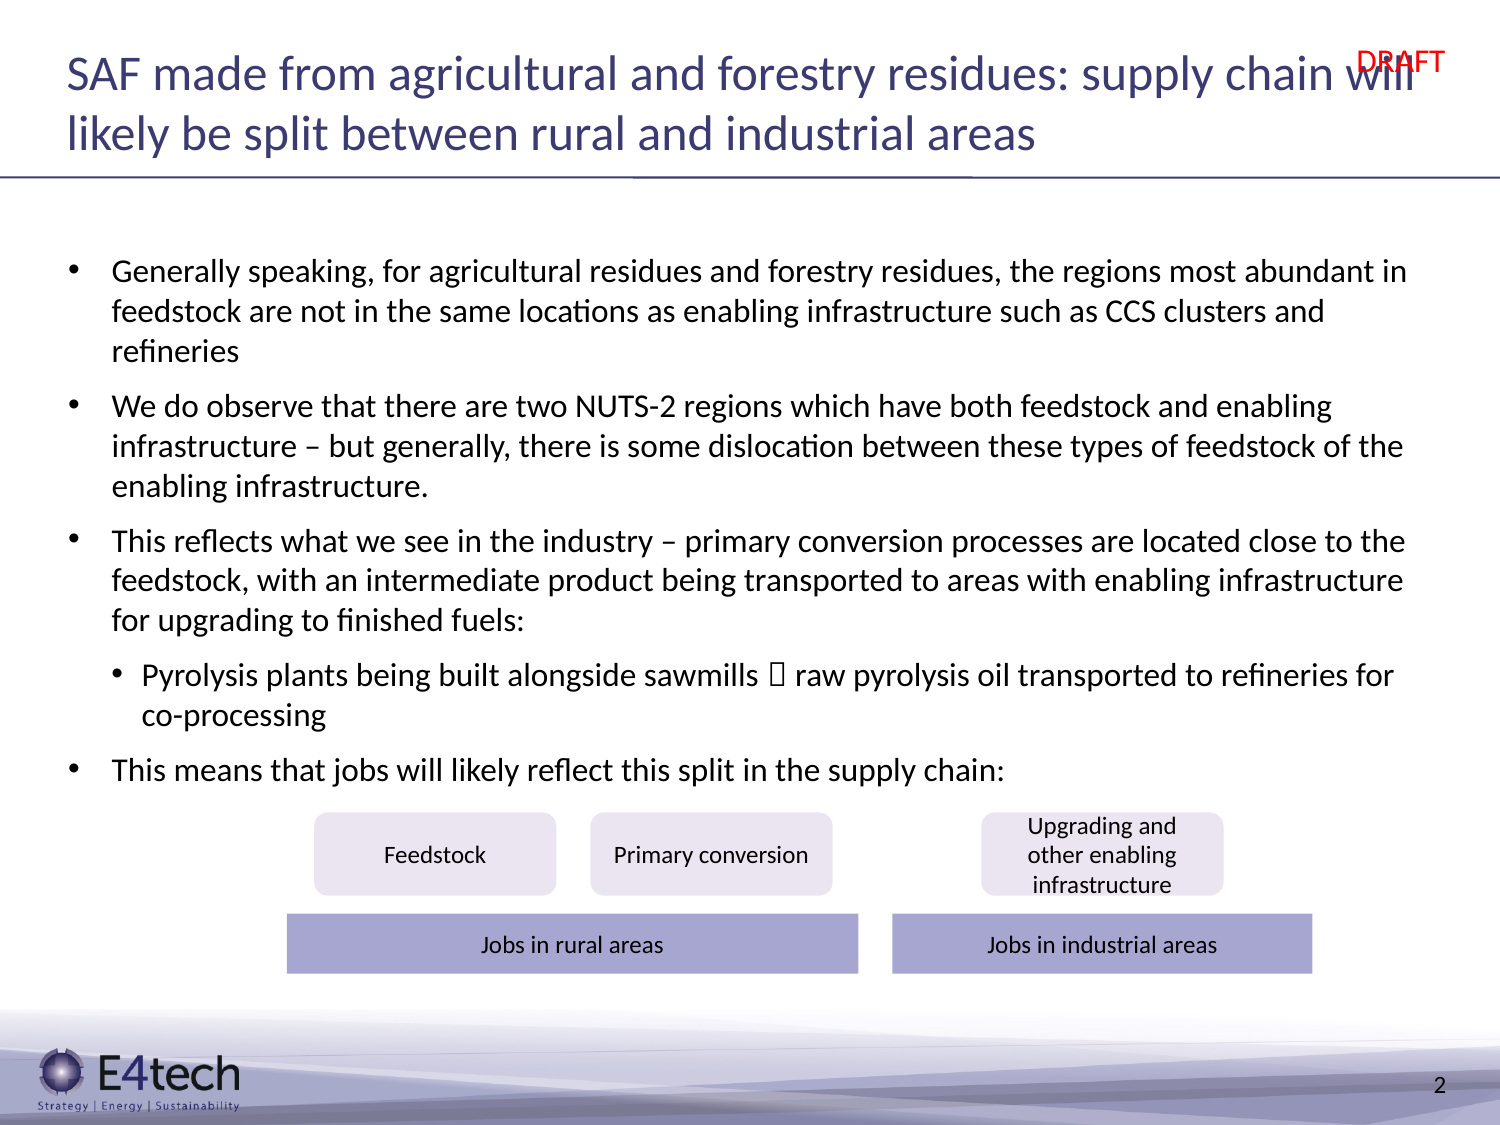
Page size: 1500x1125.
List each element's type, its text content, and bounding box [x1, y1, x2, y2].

text_box DRAFT [1341, 32, 1461, 87]
slide_number 2 [1394, 1053, 1462, 1114]
picture [0, 979, 1500, 1125]
list Generally speaking, for agricultural residues and forestry residues, the regions most abundant in feedstock are not in the same locations as enabling infrastructure such as CCS clusters and refineries We do observe that there are two NUTS-2 regions which have both feedstock and enabling infrastructure – but generally, there is some dislocation between these types of feedstock of the enabling infrastructure. This reflects what we see in the industry – primary conversion processes are located close to the feedstock, with an intermediate product being transported to areas with enabling infrastructure for upgrading to finished fuels: Pyrolysis plants being built alongside sawmills  raw pyrolysis oil transported to refineries for co-processing This means that jobs will likely reflect this split in the supply chain: [53, 241, 1445, 965]
title SAF made from agricultural and forestry residues: supply chain will likely be split between rural and industrial areas [51, 7, 1442, 169]
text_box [286, 812, 1313, 974]
